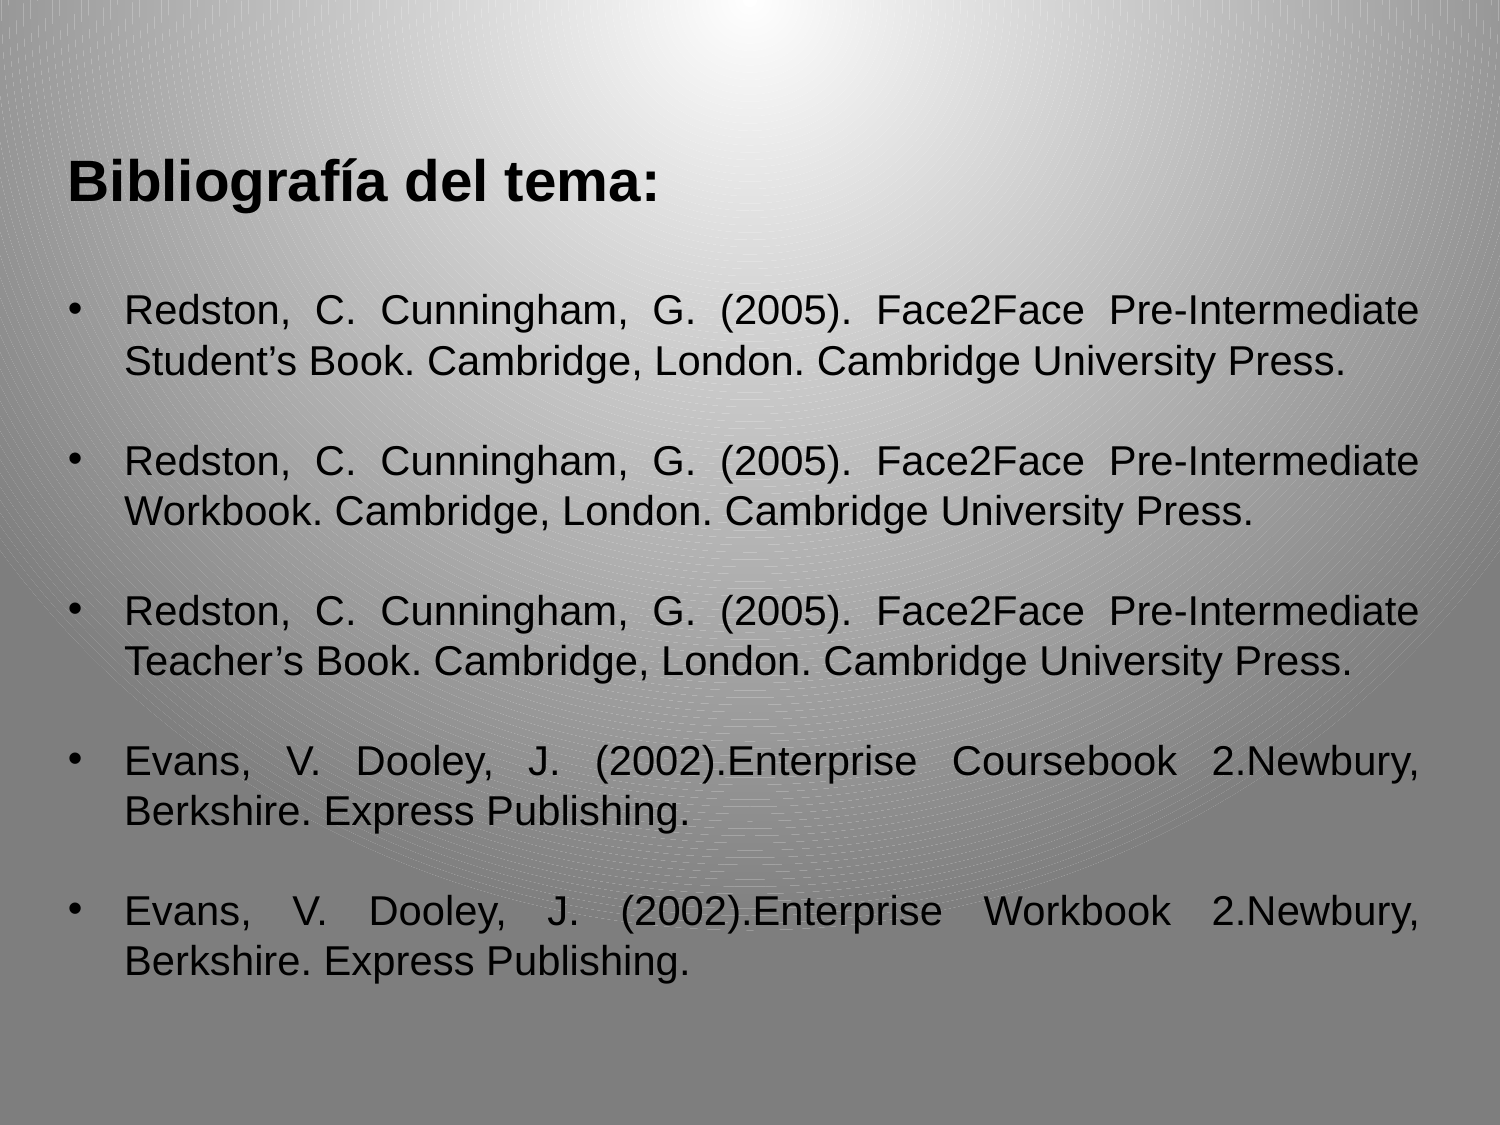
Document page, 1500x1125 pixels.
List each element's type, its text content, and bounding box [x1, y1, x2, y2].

text_box Bibliografía del tema: Redston, C. Cunningham, G. (2005). Face2Face Pre-Intermediate Student’s Book. Cambridge, London. Cambridge University Press. Redston, C. Cunningham, G. (2005). Face2Face Pre-Intermediate Workbook. Cambridge, London. Cambridge University Press. Redston, C. Cunningham, G. (2005). Face2Face Pre-Intermediate Teacher’s Book. Cambridge, London. Cambridge University Press. Evans, V. Dooley, J. (2002).Enterprise Coursebook 2.Newbury, Berkshire. Express Publishing. Evans, V. Dooley, J. (2002).Enterprise Workbook 2.Newbury, Berkshire. Express Publishing. [53, 136, 1436, 992]
